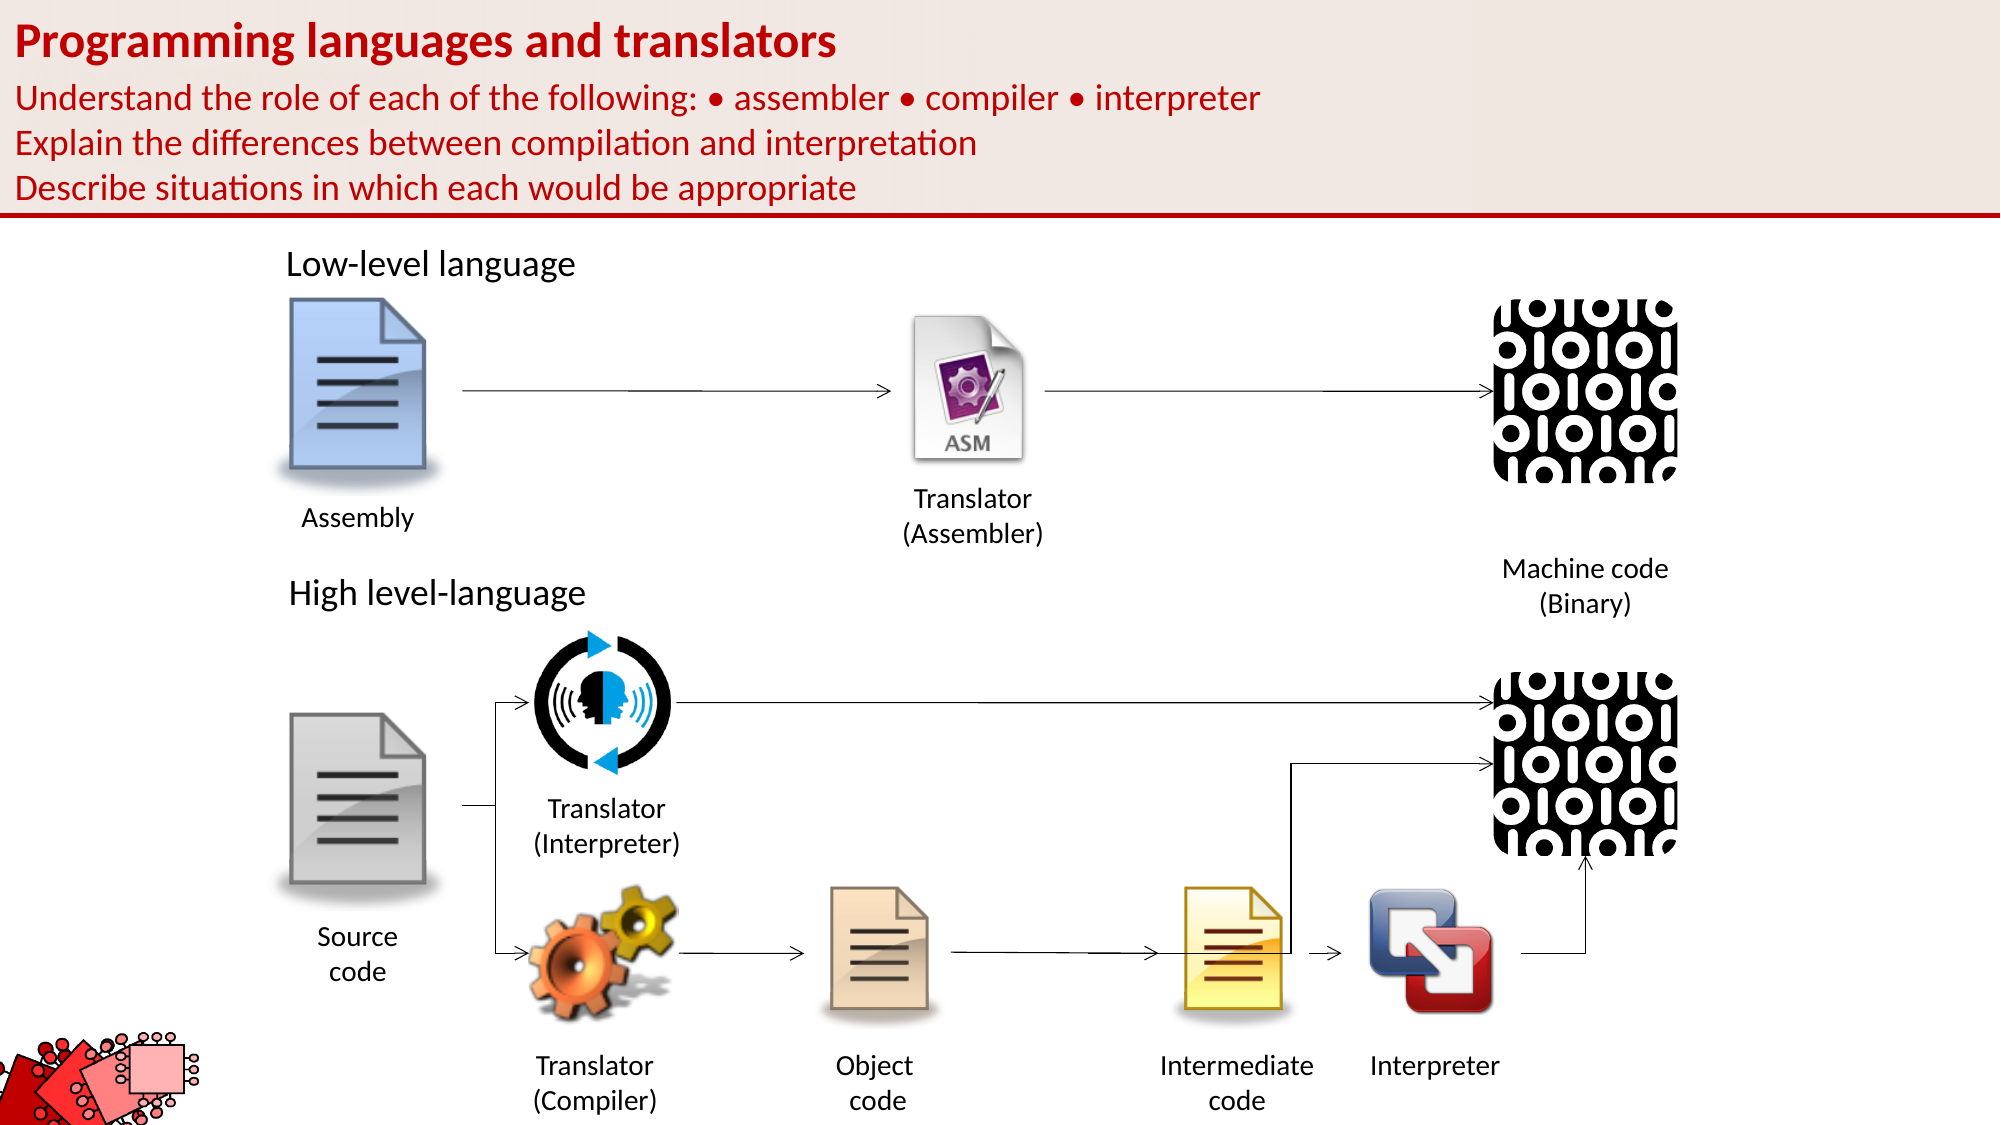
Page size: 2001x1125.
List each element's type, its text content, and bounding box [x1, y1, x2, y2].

text_box Translator (Compiler) [501, 1039, 689, 1124]
text_box Assembly [264, 496, 452, 542]
text_box High level-language [274, 560, 1688, 621]
picture [1341, 878, 1522, 1029]
picture [528, 878, 679, 1029]
picture [253, 286, 463, 496]
text_box Source code [264, 911, 452, 995]
picture [1493, 299, 1678, 484]
picture [891, 314, 1045, 468]
text_box Low-level language [271, 231, 1685, 292]
text_box Translator (Assembler) [879, 472, 1067, 557]
text_box Programming languages and translators [0, 0, 2000, 75]
picture [528, 628, 677, 777]
picture [1158, 954, 1309, 1029]
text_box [462, 805, 529, 954]
picture [0, 1025, 201, 1125]
picture [804, 878, 955, 1029]
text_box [1088, 763, 1494, 954]
text_box Translator (Interpreter) [529, 782, 701, 868]
text_box Interpreter [1341, 1039, 1529, 1089]
text_box Understand the role of each of the following: • assembler • compiler • interpreter Explain the differences between compilation and interpretation Describe situations in which each would be appropriate [0, 75, 2000, 216]
text_box Machine code (Binary) [1473, 541, 1698, 627]
picture [1493, 672, 1678, 856]
text_box Object code [818, 1039, 938, 1124]
picture [253, 701, 463, 911]
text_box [1521, 855, 1586, 954]
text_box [462, 702, 529, 805]
text_box Intermediate code [1143, 1039, 1331, 1124]
